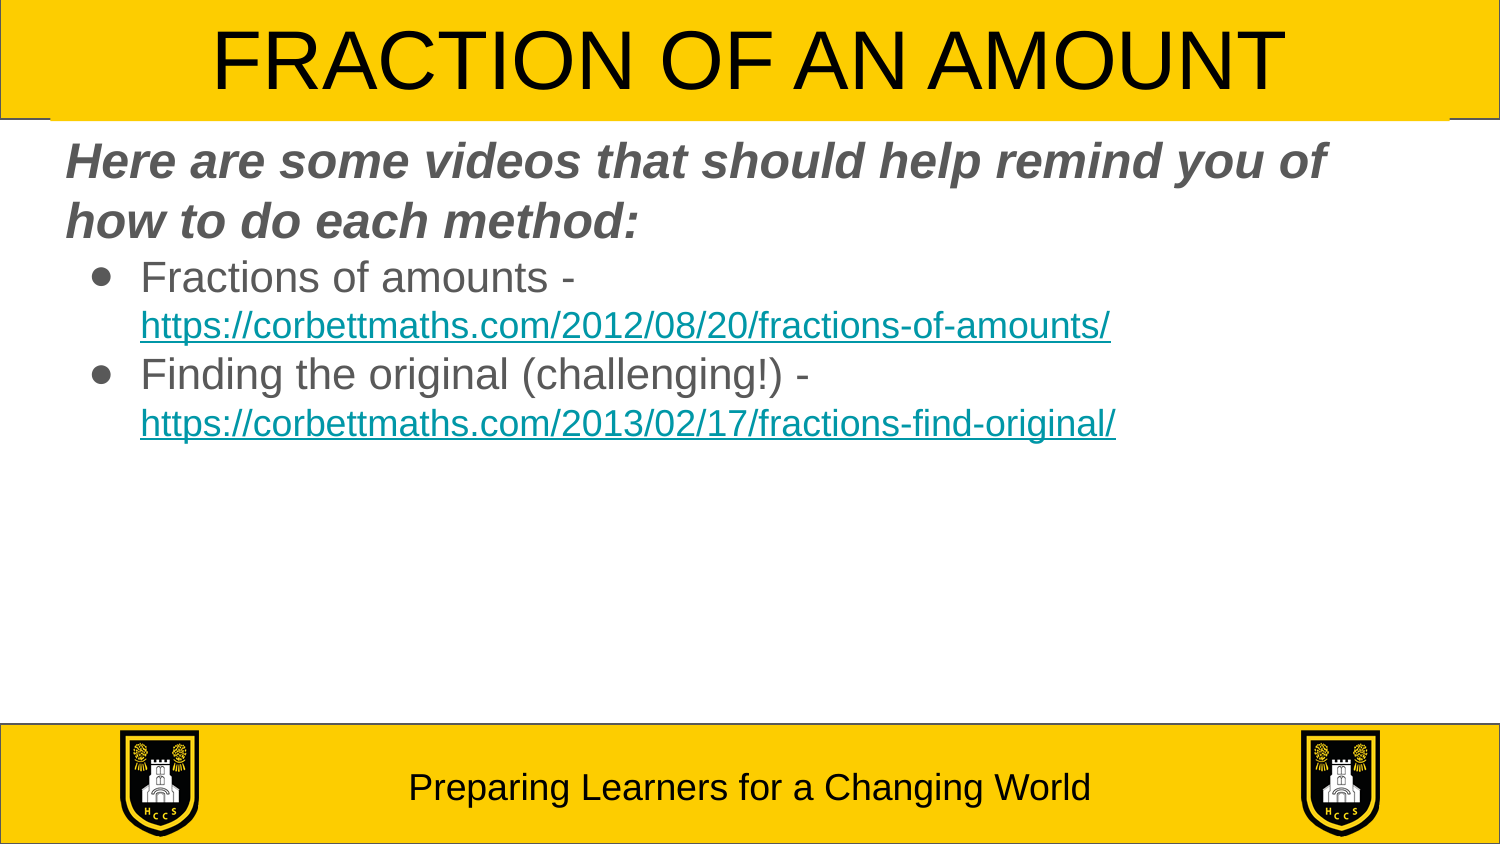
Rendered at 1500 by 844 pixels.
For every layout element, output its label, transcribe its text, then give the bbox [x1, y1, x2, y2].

picture [1301, 731, 1380, 837]
title FRACTION OF AN AMOUNT [50, 0, 1450, 113]
picture [120, 731, 199, 837]
subtitle Here are some videos that should help remind you of how to do each method: Fractions of amounts - https://corbettmaths.com/2012/08/20/fractions-of-amounts/ Finding the original (challenging!) - https://corbettmaths.com/2013/02/17/fractions-find-original/ [50, 113, 1450, 731]
